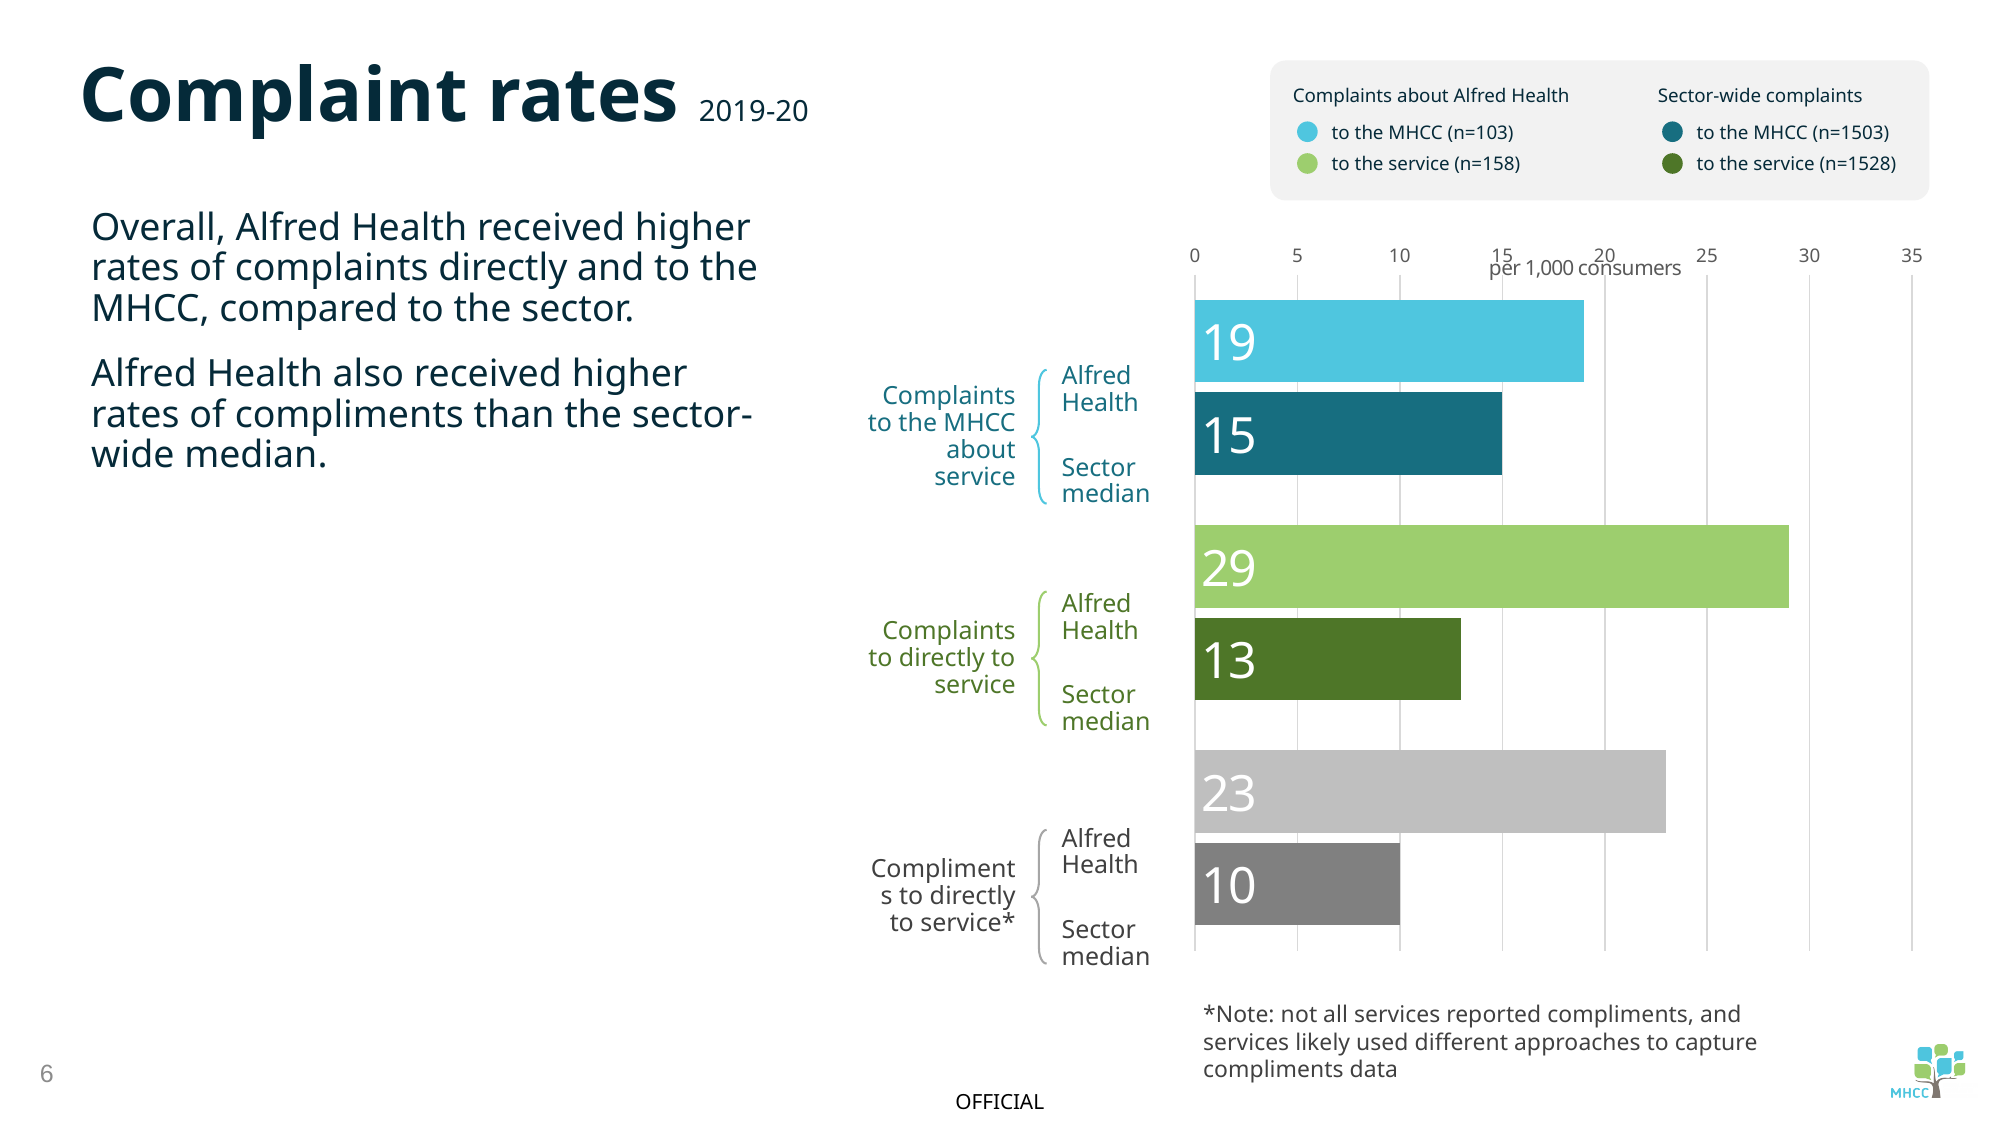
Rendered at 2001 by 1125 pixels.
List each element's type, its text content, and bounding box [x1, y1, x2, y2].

chart [1174, 226, 1939, 1033]
text_box [1031, 591, 1047, 726]
text_box *Note: not all services reported compliments, and services likely used different approaches to capture compliments data [1188, 1033, 1829, 1090]
text_box Alfred Health [1046, 811, 1174, 893]
text_box Sector median [1046, 440, 1174, 522]
text_box Sector median [1046, 903, 1174, 985]
text_box Alfred Health [1046, 349, 1174, 431]
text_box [1270, 60, 2000, 201]
text_box Compliments to directly to service* [846, 854, 1031, 940]
text_box [1031, 829, 1047, 965]
text_box Alfred Health [1046, 577, 1174, 659]
text_box [1031, 369, 1047, 505]
picture [1891, 1044, 1978, 1098]
text_box Overall, Alfred Health received higher rates of complaints directly and to the MHCC, compared to the sector. Alfred Health also received higher rates of compliments than the sector-wide median. [76, 200, 792, 1002]
text_box Sector median [1046, 668, 1174, 750]
text_box Complaints to the MHCC about service [846, 394, 1031, 480]
text_box Complaint rates 2019-20 [64, 49, 1929, 190]
text_box Complaints to directly to service [846, 615, 1031, 701]
